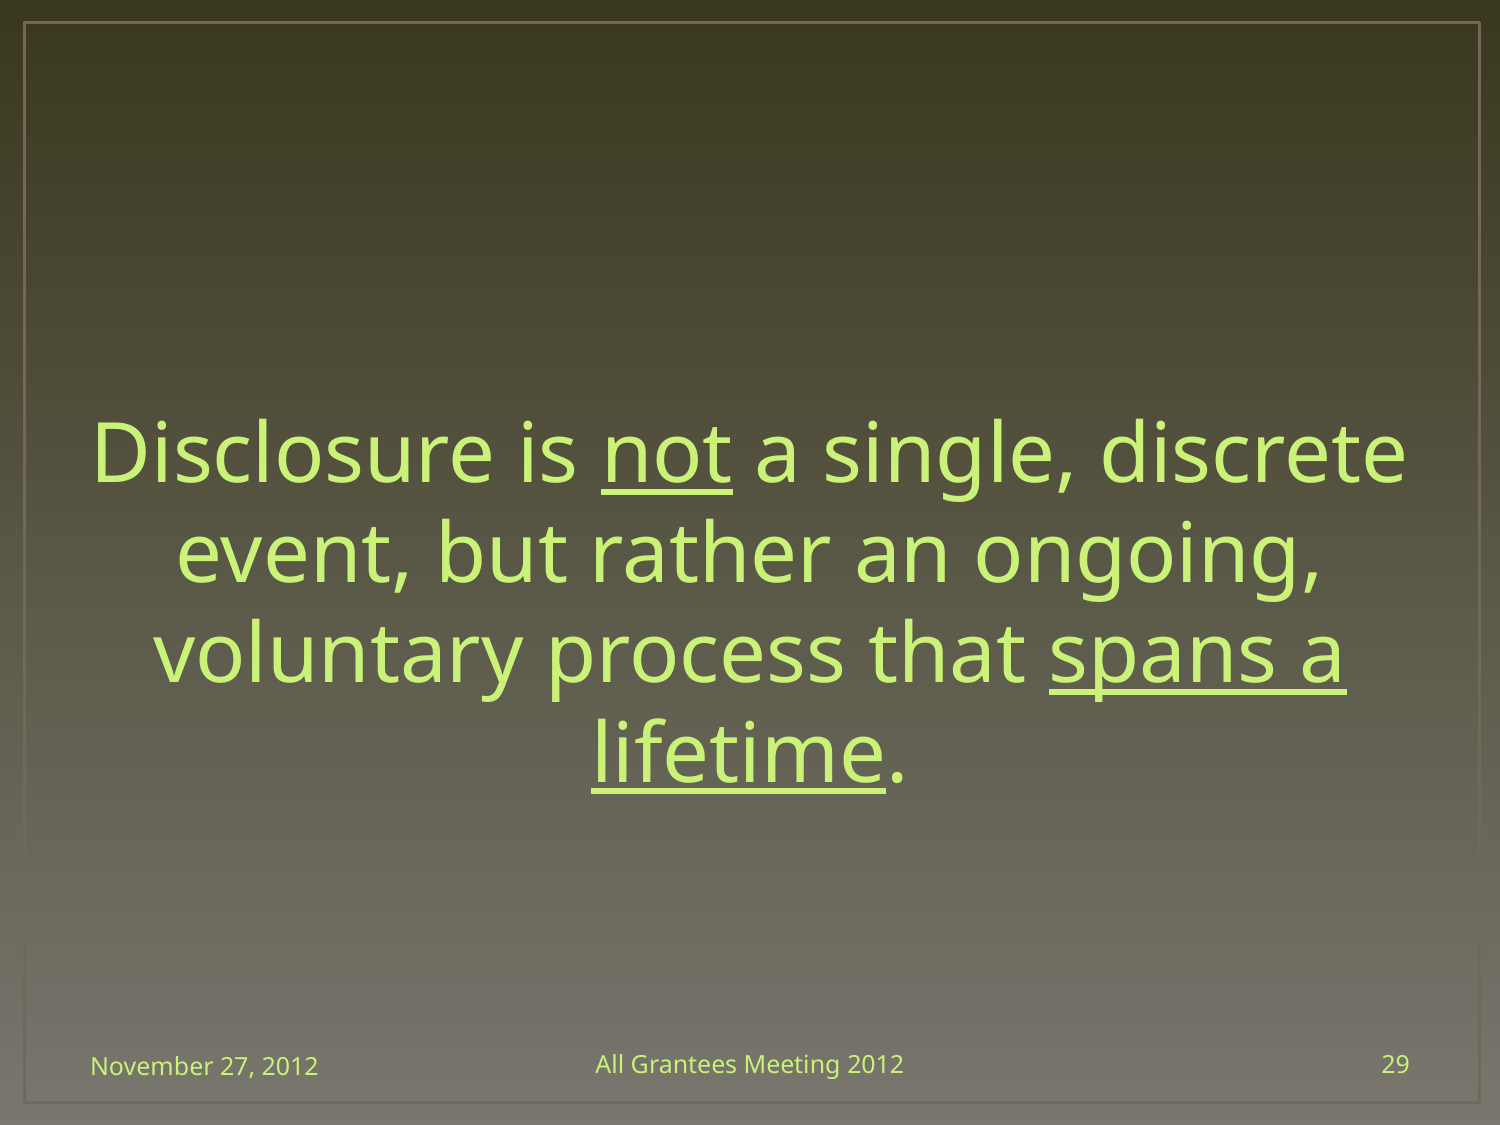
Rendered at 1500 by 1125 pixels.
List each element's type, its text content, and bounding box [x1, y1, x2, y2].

footer All Grantees Meeting 2012 [464, 1035, 1036, 1096]
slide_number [75, 1035, 425, 1096]
list Disclosure is not a single, discrete event, but rather an ongoing, voluntary process that spans a lifetime. [75, 262, 1425, 1005]
slide_number 29 [1074, 1035, 1425, 1096]
